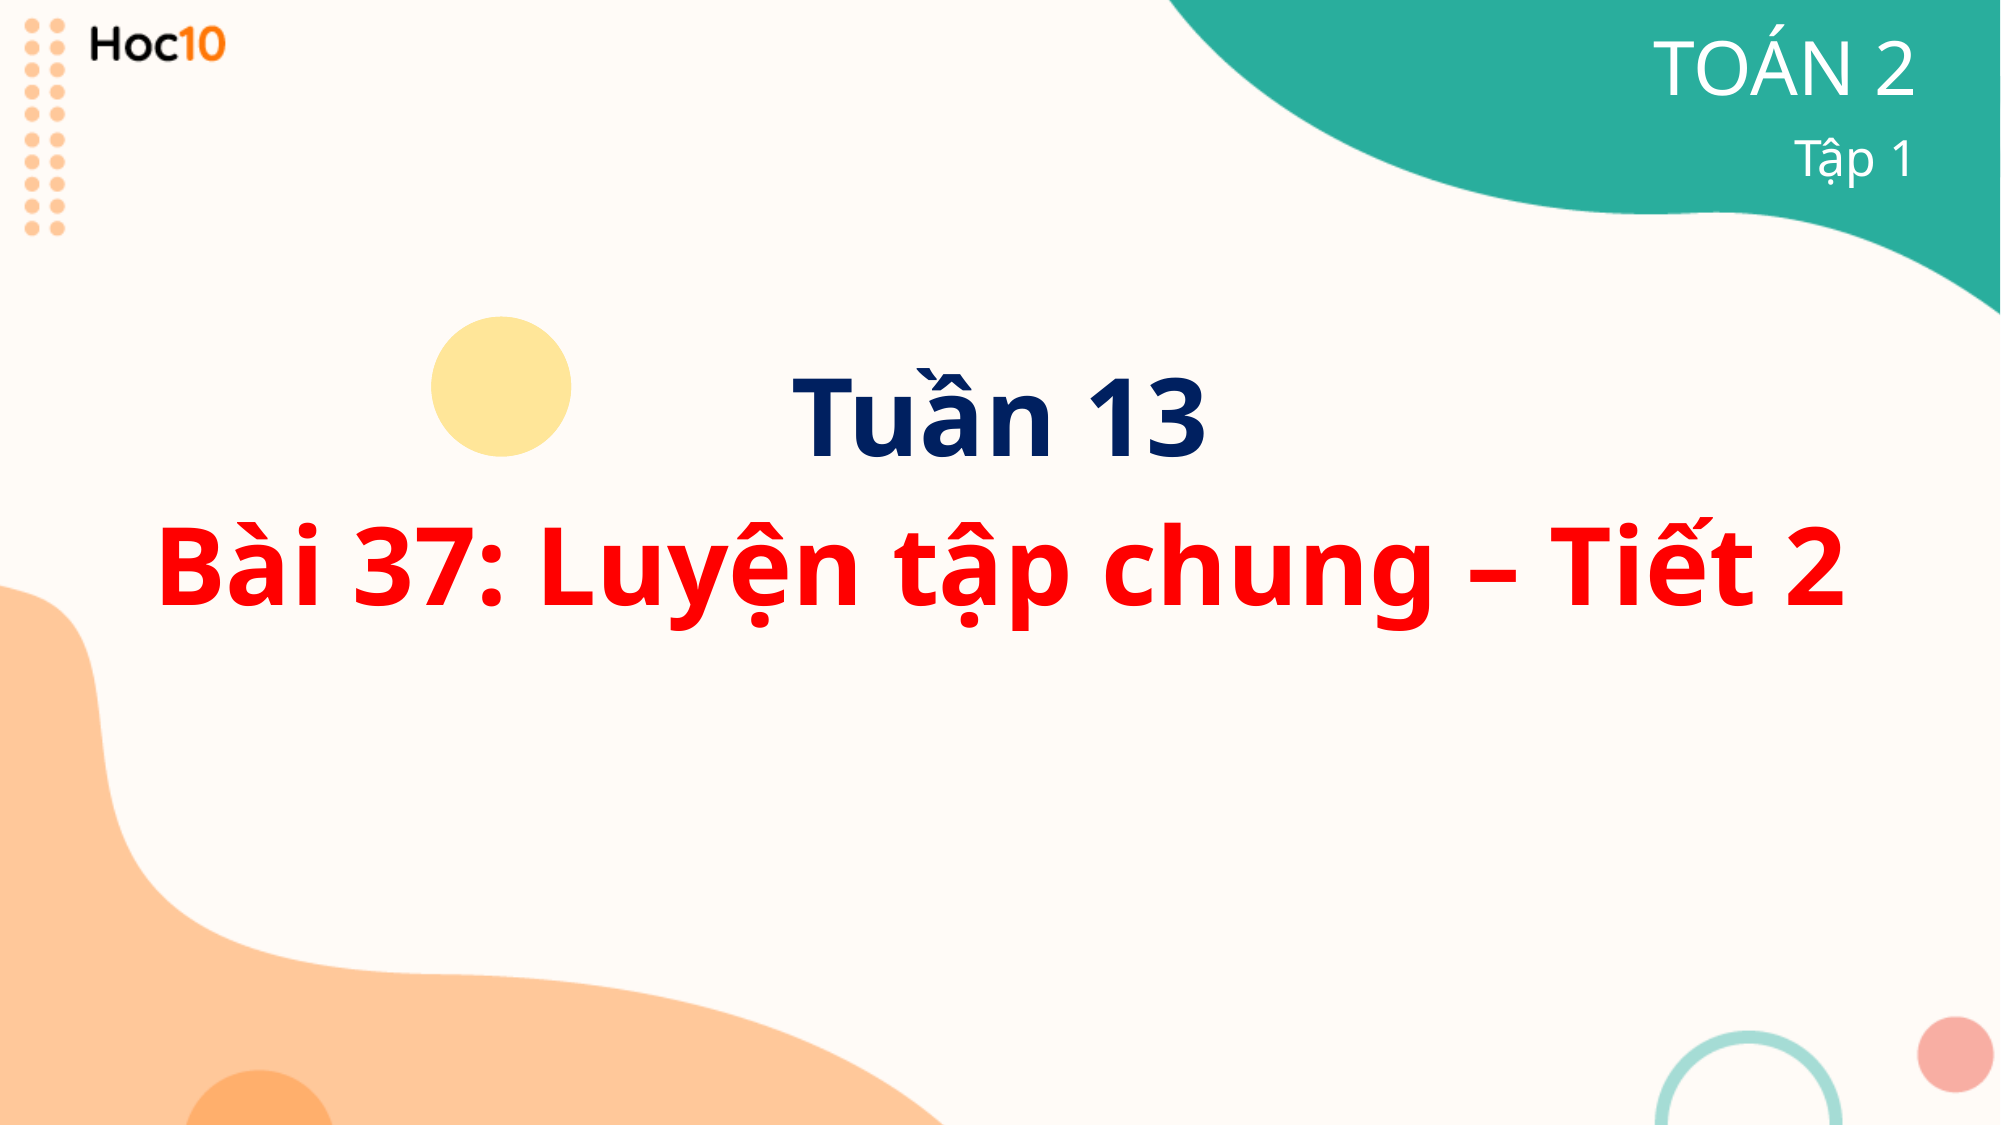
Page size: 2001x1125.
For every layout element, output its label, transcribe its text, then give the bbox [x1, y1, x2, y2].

subtitle Tuần 13 Bài 37: Luyện tập chung – Tiết 2 [9, 321, 1991, 593]
text_box Tập 1 [1779, 118, 1933, 194]
picture [0, 0, 2001, 1125]
text_box Toán 2 [1638, 13, 1934, 118]
